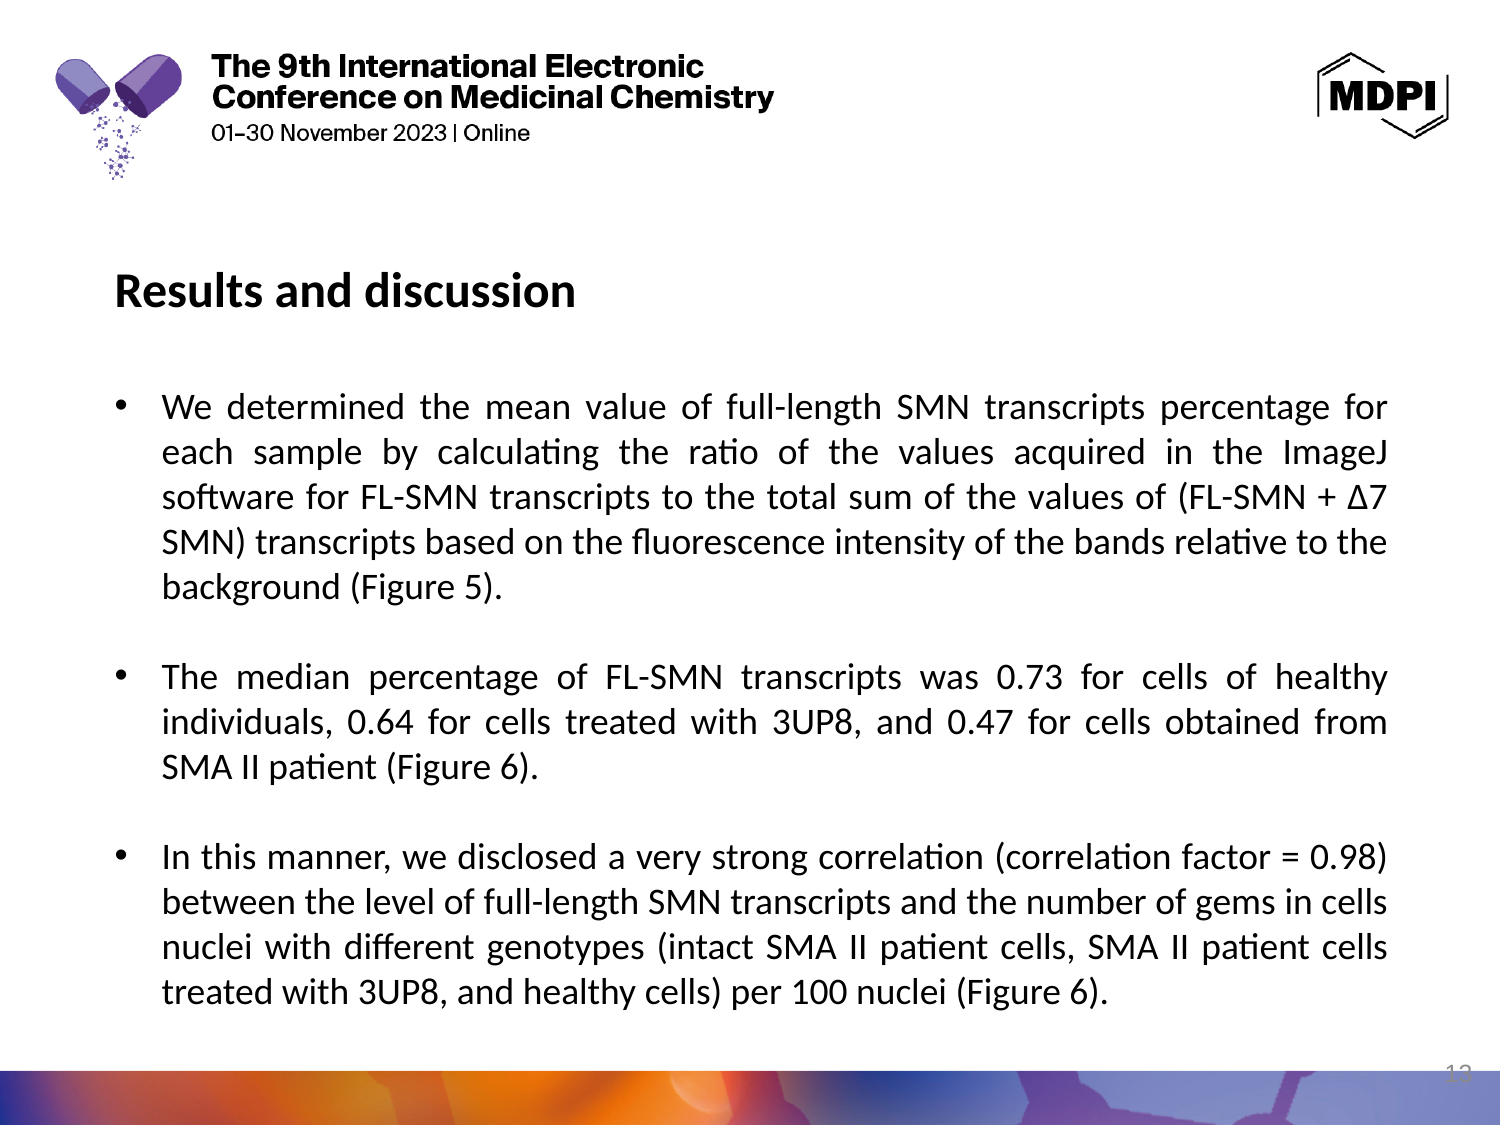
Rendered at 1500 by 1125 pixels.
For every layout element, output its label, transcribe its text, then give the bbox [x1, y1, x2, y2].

slide_number 13 [1137, 1042, 1488, 1103]
text_box Results and discussion [99, 249, 1438, 325]
text_box We determined the mean value of full-length SMN transcripts percentage for each sample by calculating the ratio of the values acquired in the ImageJ software for FL-SMN transcripts to the total sum of the values of (FL-SMN + ∆7 SMN) transcripts based on the fluorescence intensity of the bands relative to the background (Figure 5). The median percentage of FL-SMN transcripts was 0.73 for cells of healthy individuals, 0.64 for cells treated with 3UP8, and 0.47 for cells obtained from SMA II patient (Figure 6). In this manner, we disclosed a very strong correlation (correlation factor = 0.98) between the level of full-length SMN transcripts and the number of gems in cells nuclei with different genotypes (intact SMA II patient cells, SMA II patient cells treated with 3UP8, and healthy cells) per 100 nuclei (Figure 6). [99, 374, 1405, 1065]
picture [0, 0, 1500, 1125]
